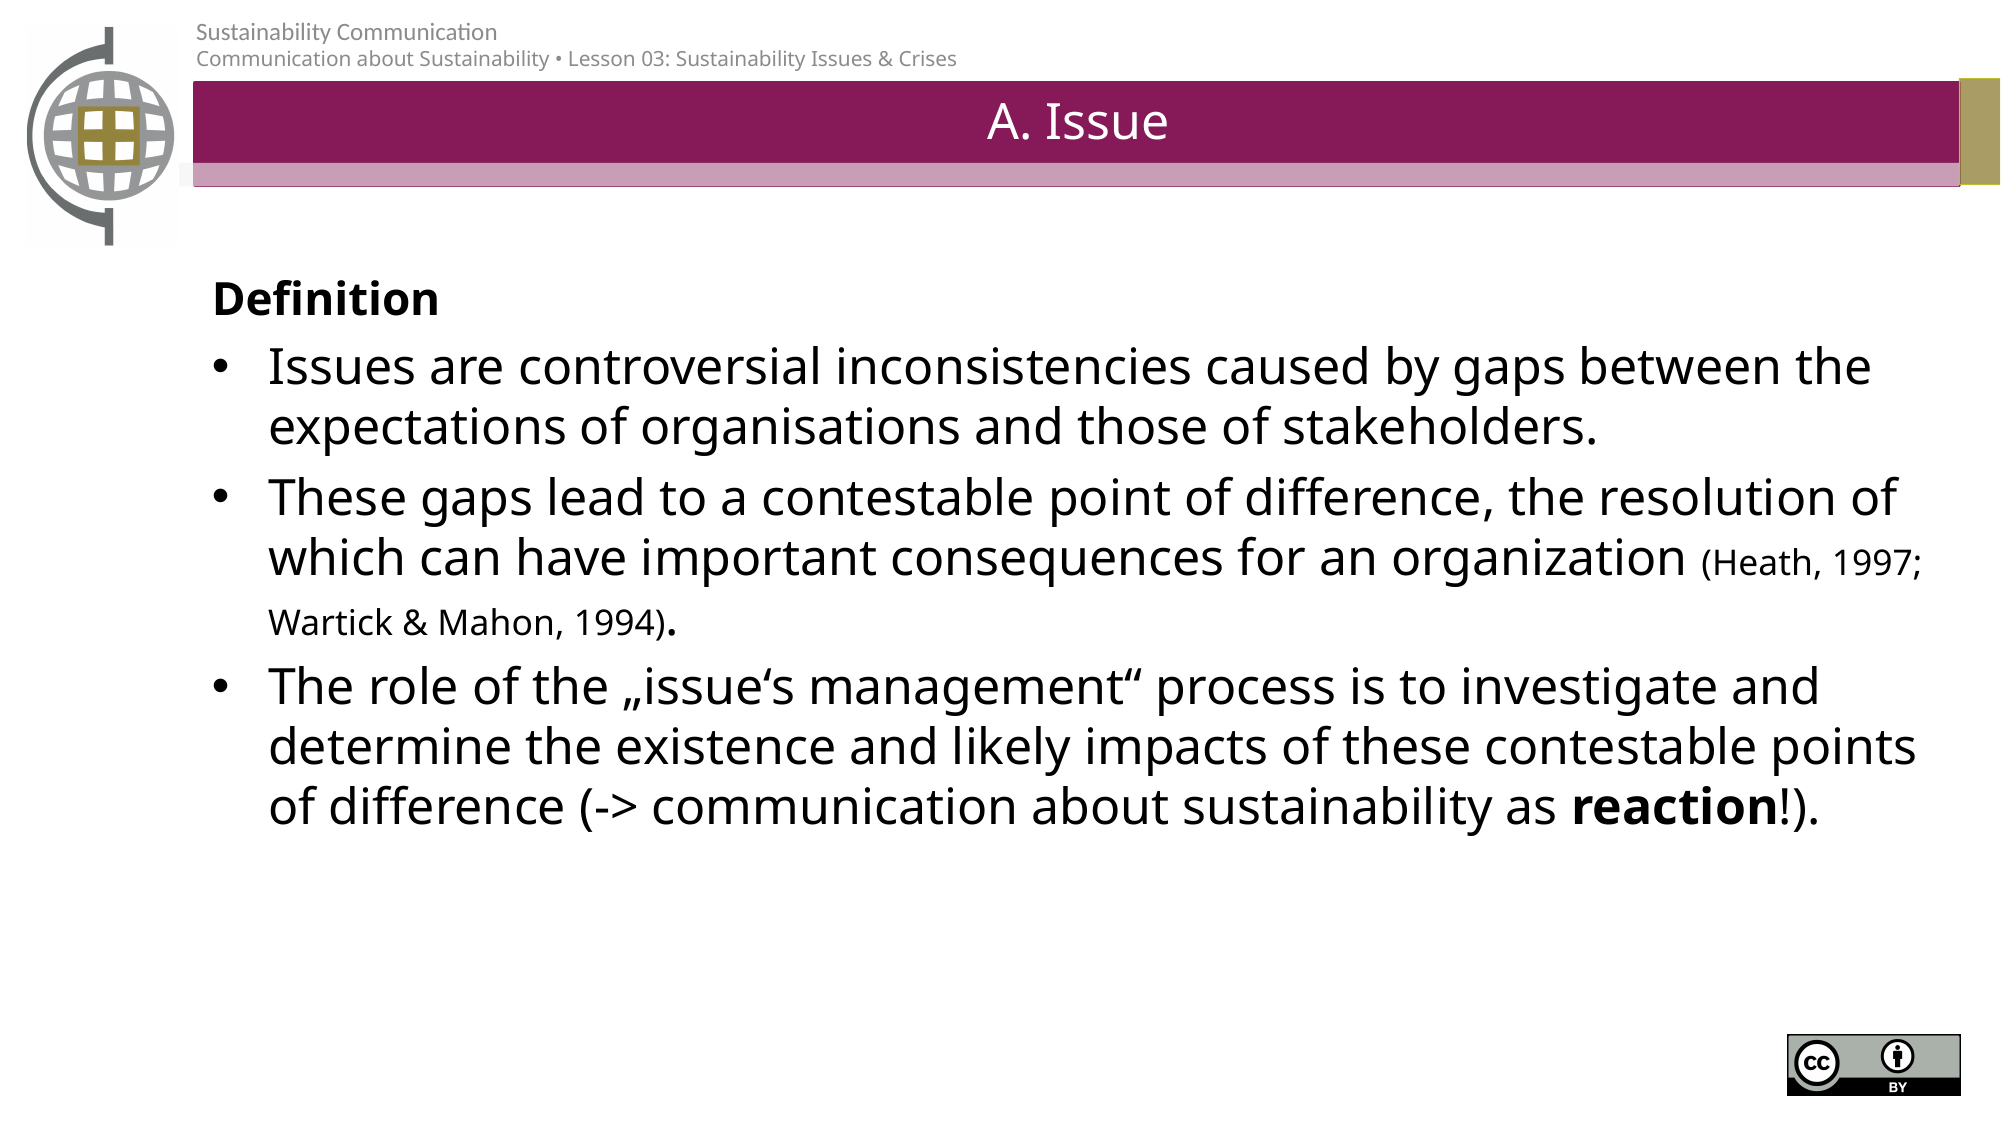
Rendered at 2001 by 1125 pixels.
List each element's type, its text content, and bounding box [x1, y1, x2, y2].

picture [26, 25, 178, 247]
picture [1787, 1034, 1961, 1096]
list Definition Issues are controversial inconsistencies caused by gaps between the expectations of organisations and those of stakeholders. These gaps lead to a contestable point of difference, the resolution of which can have important consequences for an organization (Heath, 1997; Wartick & Mahon, 1994). The role of the „issue‘s management“ process is to investigate and determine the existence and likely impacts of these contestable points of difference (-> communication about sustainability as reaction!). [196, 262, 1961, 1005]
title A. Issue [196, 78, 1961, 161]
